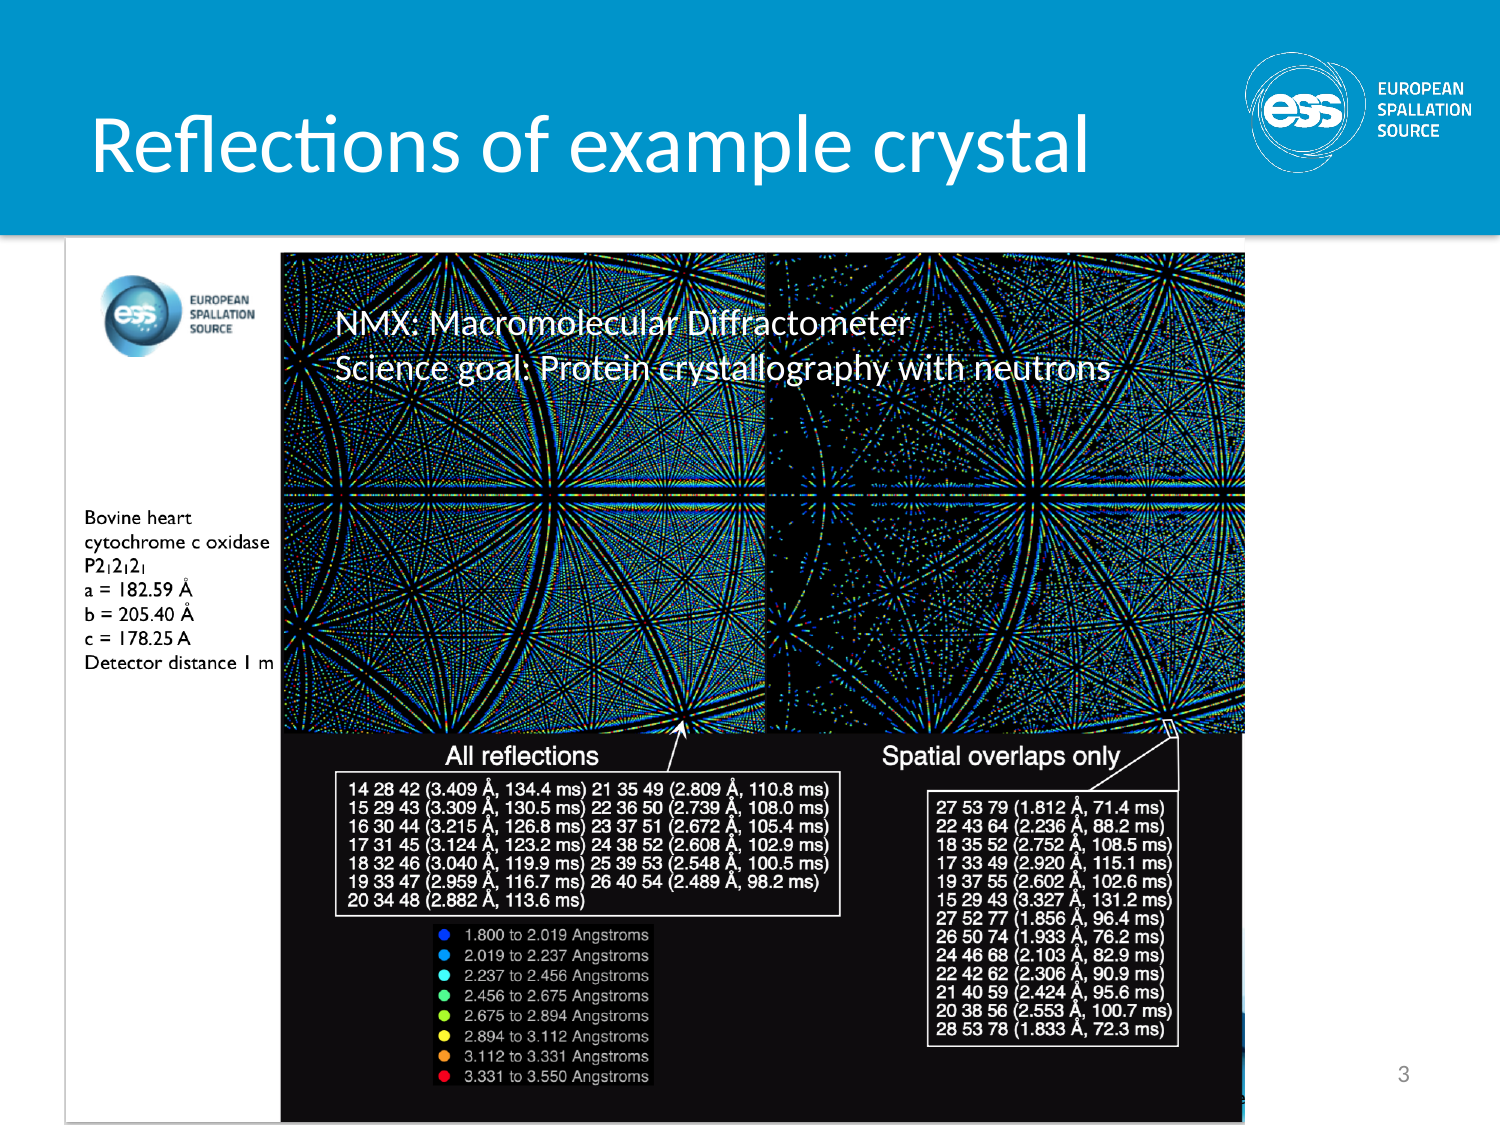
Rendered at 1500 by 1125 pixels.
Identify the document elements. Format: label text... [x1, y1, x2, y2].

picture [1436, 104, 1444, 115]
picture [1379, 83, 1385, 94]
picture [1454, 83, 1458, 94]
slide_number 3 [1251, 1042, 1425, 1103]
picture [1443, 86, 1450, 93]
picture [1409, 104, 1415, 115]
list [64, 237, 1246, 1125]
picture [1418, 104, 1423, 115]
picture [1389, 104, 1393, 115]
picture [1422, 125, 1428, 134]
picture [1400, 83, 1407, 94]
title Reflections of example crystal [75, 45, 1247, 233]
picture [1423, 83, 1430, 94]
picture [1264, 94, 1342, 127]
picture [1398, 109, 1406, 115]
picture [1432, 125, 1438, 136]
